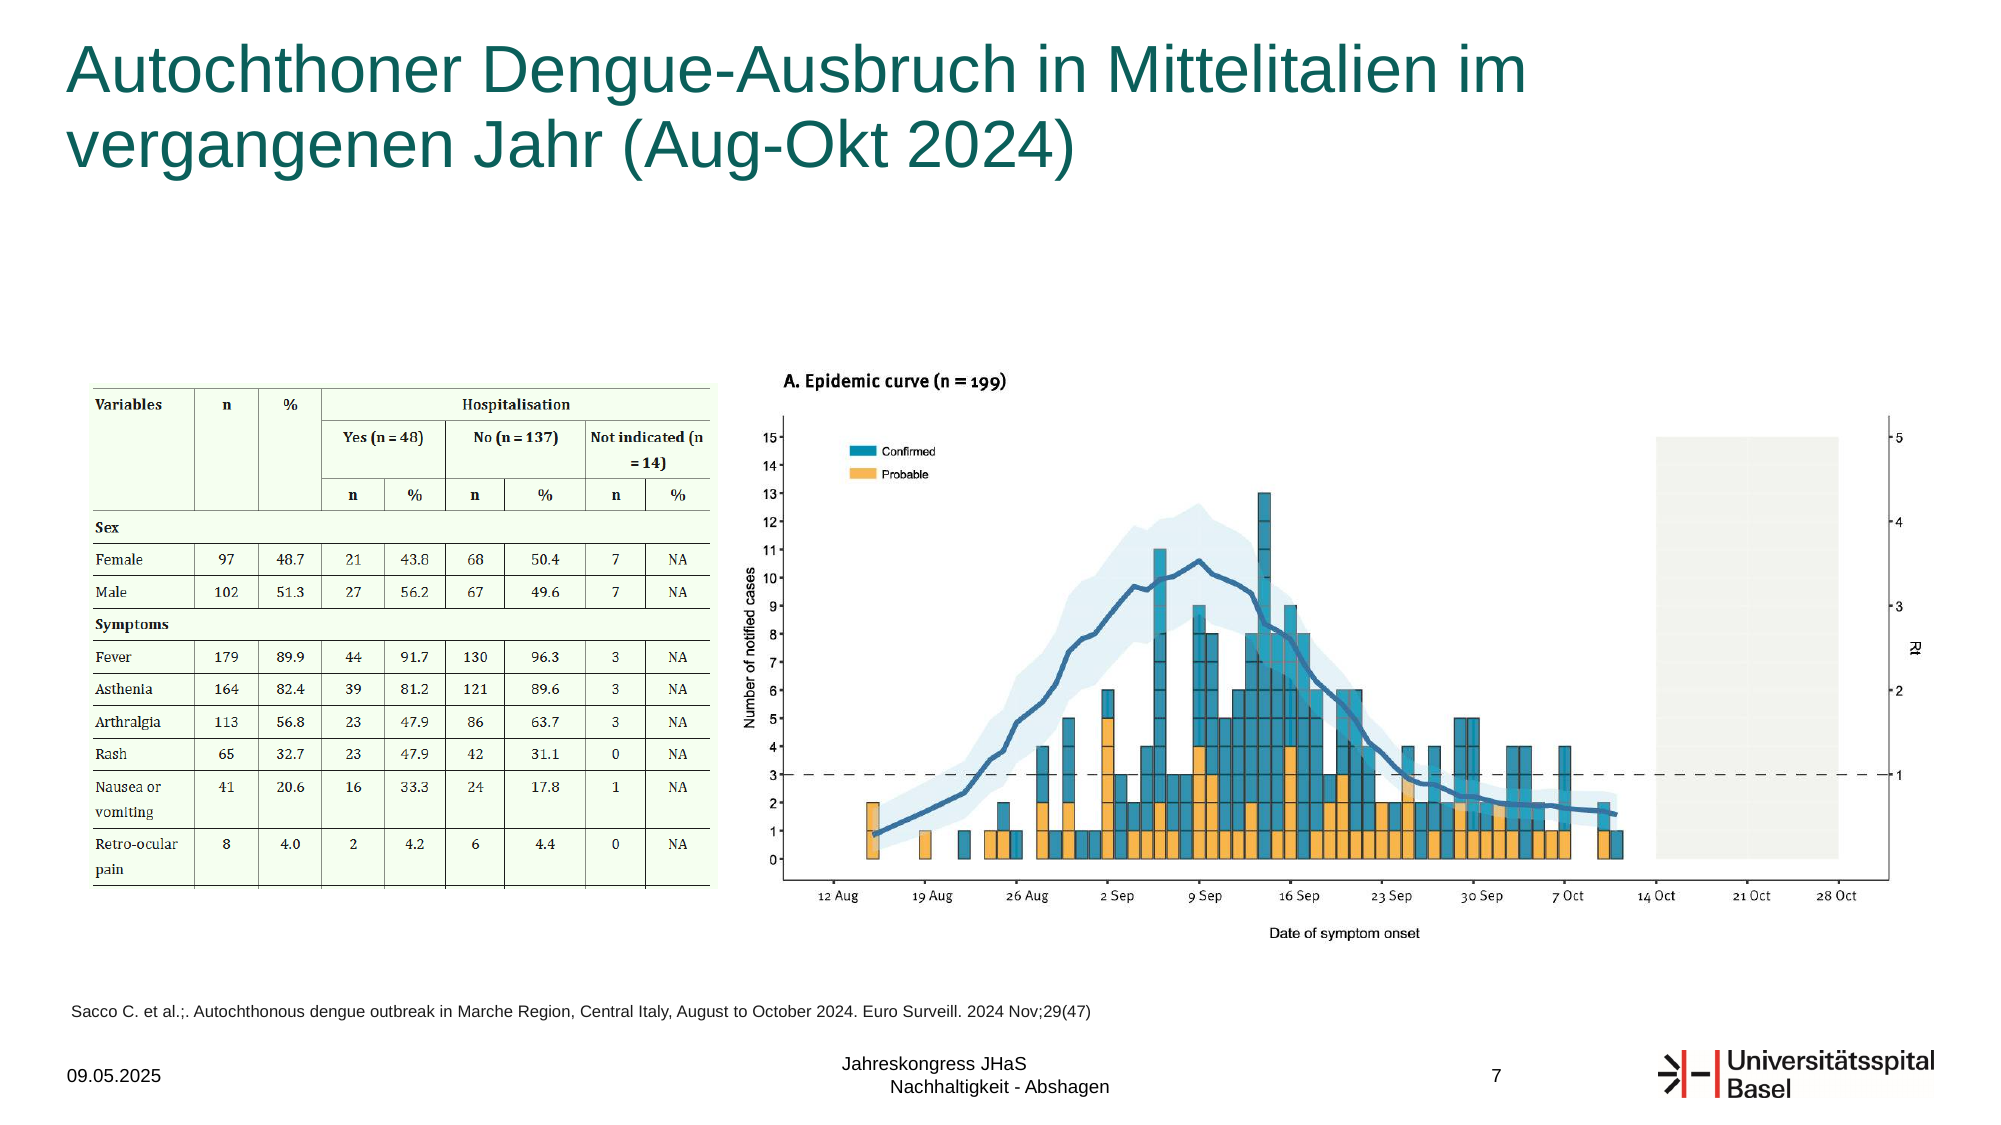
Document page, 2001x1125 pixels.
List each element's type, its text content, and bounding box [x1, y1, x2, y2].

picture [89, 383, 718, 889]
footer 09.05.2025 [66, 1059, 742, 1090]
text_box Sacco C. et al.;. Autochthonous dengue outbreak in Marche Region, Central Italy, August to October 2024. Euro Surveill. 2024 Nov;29(47) [70, 1000, 1937, 1021]
text_box [41, 1023, 192, 1125]
title Autochthoner Dengue-Ausbruch in Mittelitalien im vergangenen Jahr (Aug-Okt 2024) [66, 30, 1934, 173]
slide_number 7 [1250, 1059, 1502, 1090]
picture [1658, 1050, 1934, 1098]
picture [730, 359, 1938, 944]
slide_number Jahreskongress JHaS Nachhaltigkeit - Abshagen [830, 1059, 1170, 1090]
